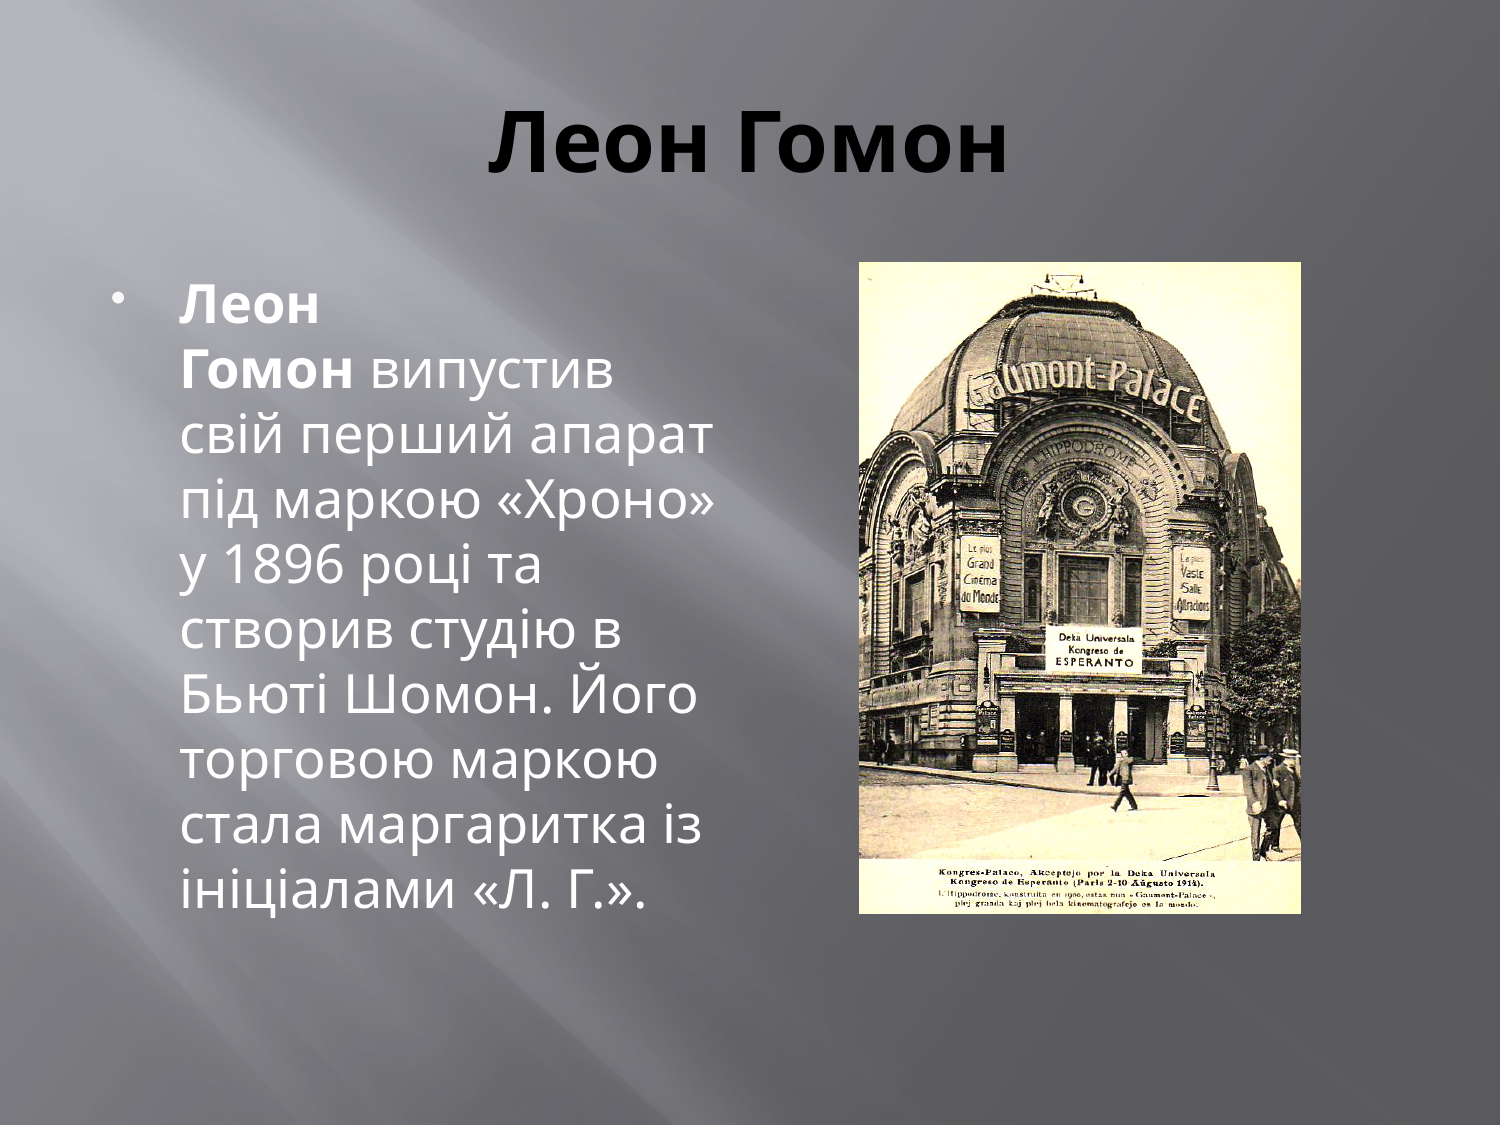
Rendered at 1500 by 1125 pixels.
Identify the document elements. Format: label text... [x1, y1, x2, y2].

list Леон Гомон випустив свій перший апарат під маркою «Хроно» у 1896 році та створив студію в Бьюті Шомон. Його торговою маркою стала маргаритка із ініціалами «Л. Г.». [75, 262, 738, 1005]
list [859, 262, 1301, 915]
title Леон Гомон [75, 45, 1425, 233]
